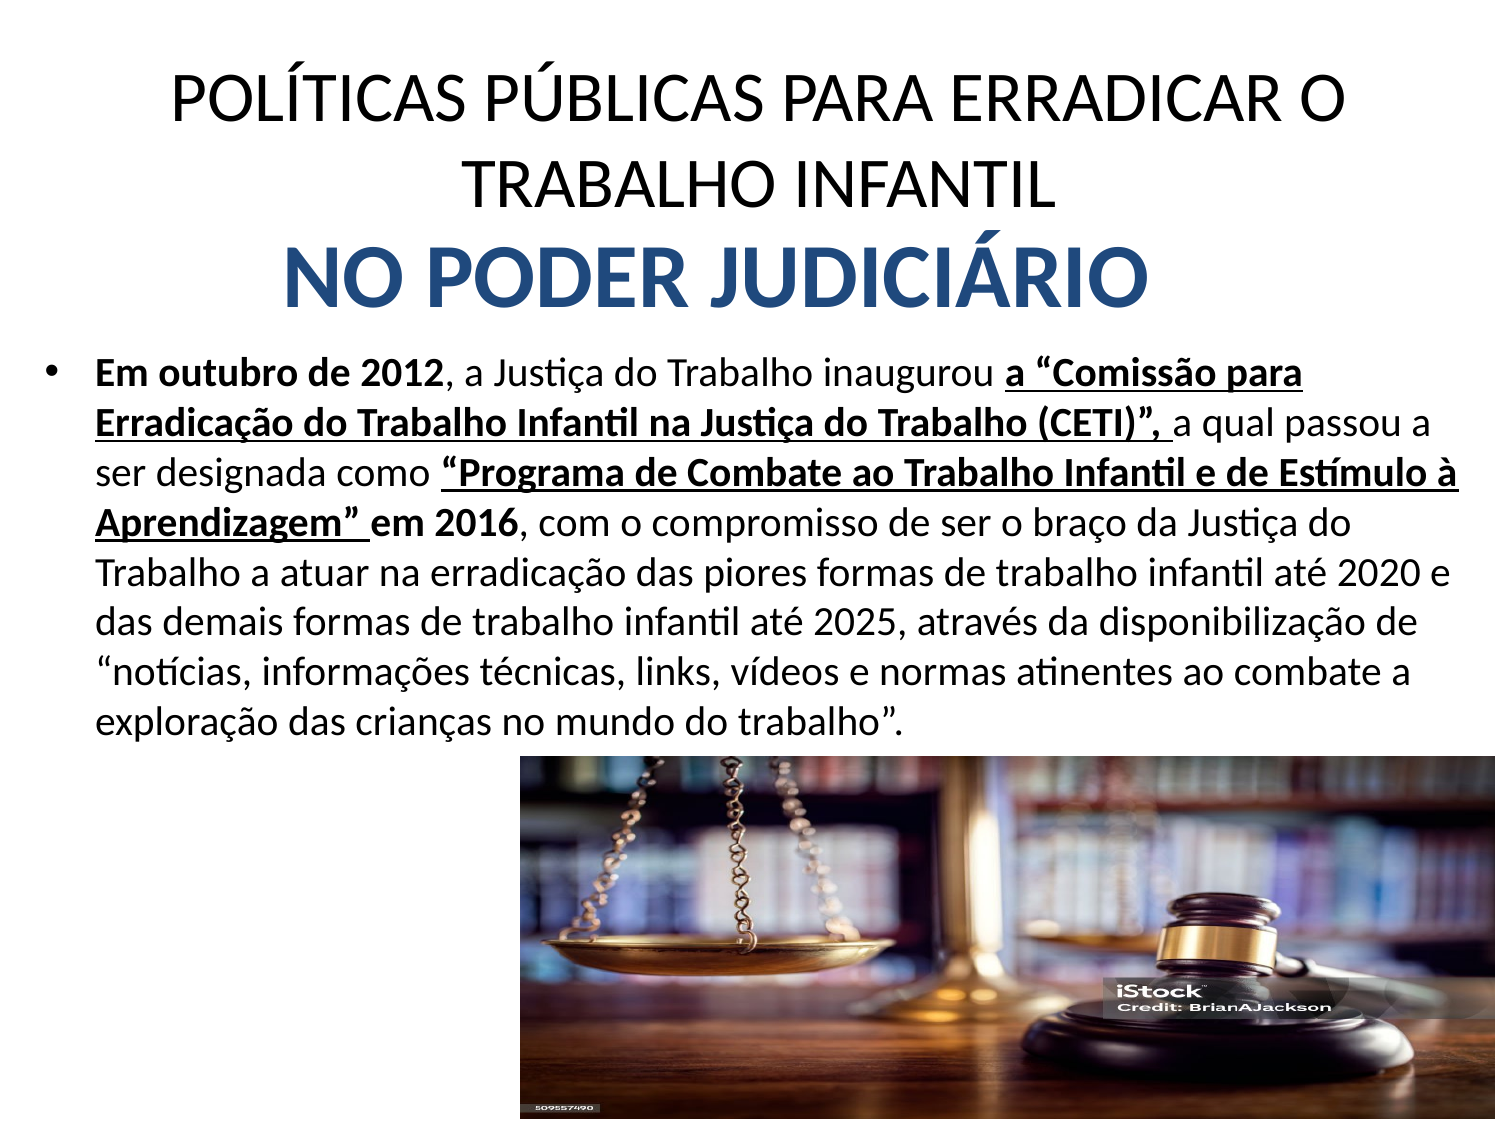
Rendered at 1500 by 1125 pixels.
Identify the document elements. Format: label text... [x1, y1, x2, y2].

picture [520, 756, 1495, 1119]
text_box Em outubro de 2012, a Justiça do Trabalho inaugurou a “Comissão para Erradicação do Trabalho Infantil na Justiça do Trabalho (CETI)”, a qual passou a ser designada como “Programa de Combate ao Trabalho Infantil e de Estímulo à Aprendizagem” em 2016, com o compromisso de ser o braço da Justiça do Trabalho a atuar na erradicação das piores formas de trabalho infantil até 2020 e das demais formas de trabalho infantil até 2025, através da disponibilização de “notícias, informações técnicas, links, vídeos e normas atinentes ao combate a exploração das crianças no mundo do trabalho”. [29, 338, 1489, 759]
text_box POLÍTICAS PÚBLICAS PARA ERRADICAR O TRABALHO INFANTIL [84, 42, 1435, 231]
text_box NO PODER JUDICIÁRIO [41, 208, 1392, 338]
